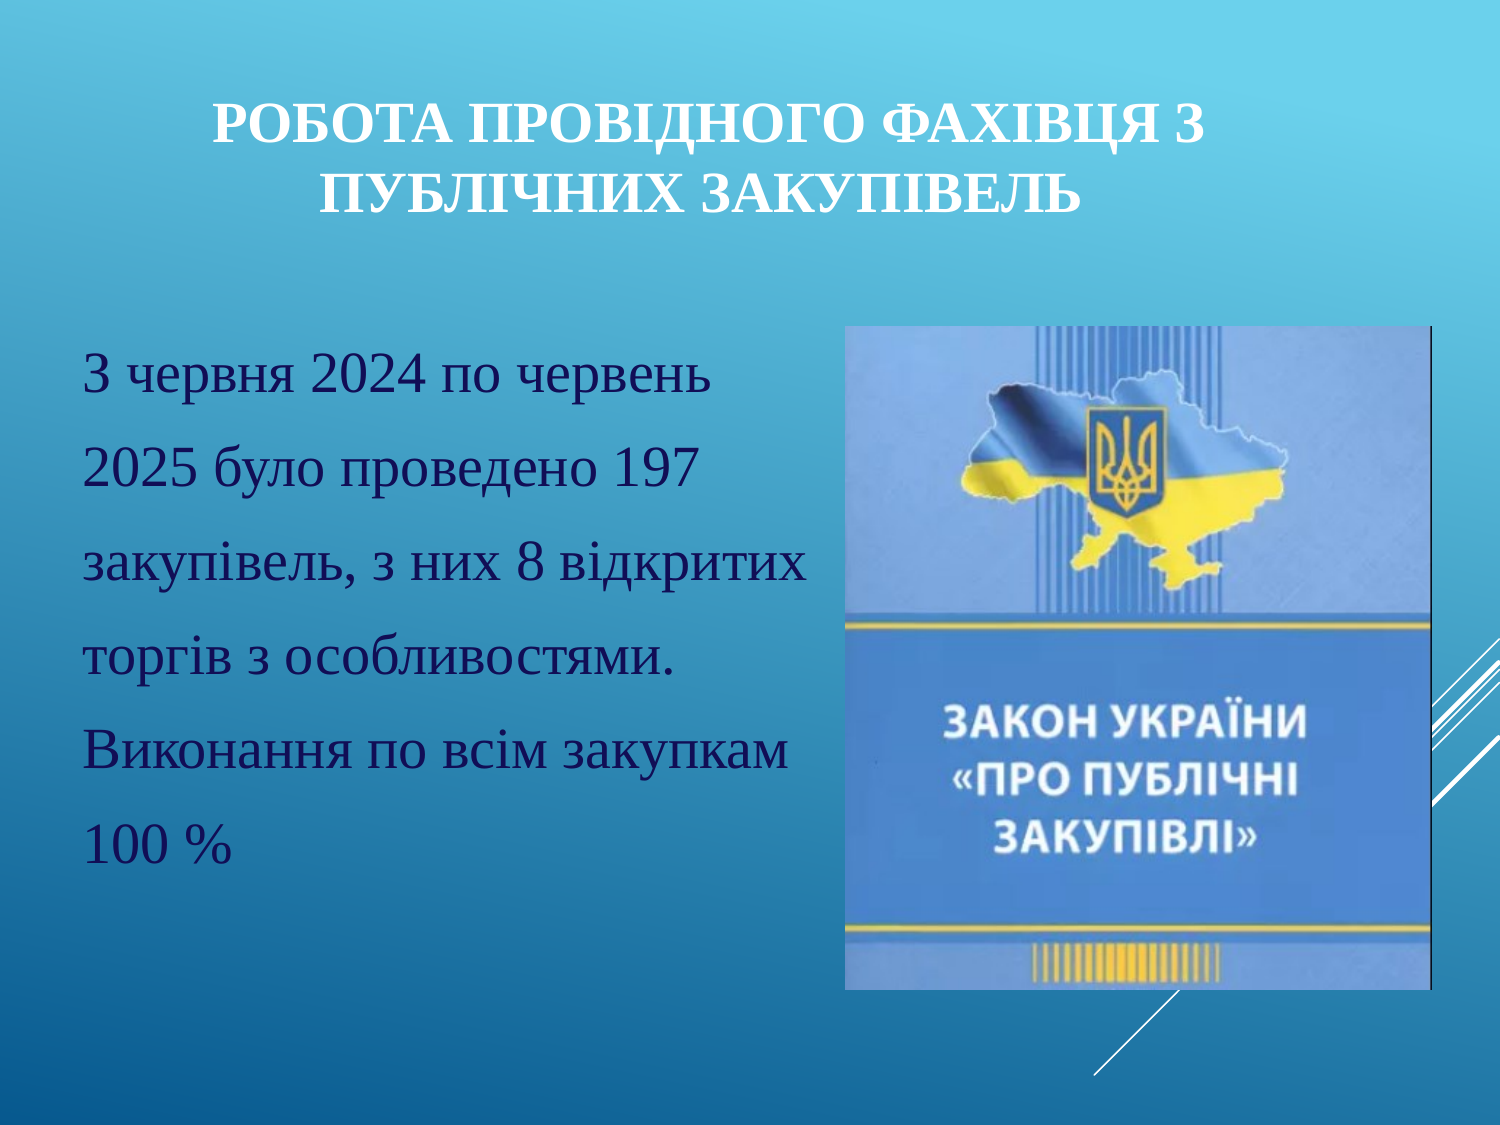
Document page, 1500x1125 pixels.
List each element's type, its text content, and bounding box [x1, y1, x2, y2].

list З червня 2024 по червень 2025 було проведено 197 закупівель, з них 8 відкритих торгів з особливостями. Виконання по всім закупкам 100 % [67, 326, 844, 776]
list З червня 2024 по червень 2025 було проведено 197 закупівель, з них 8 відкритих торгів з особливостями. Виконання по всім закупкам 100 % [1432, 326, 1438, 776]
title РОБОТА ПРОВІДНОГО ФАХІВЦЯ З ПУБЛІЧНИХ ЗАКУПІВЕЛЬ [171, 28, 1247, 279]
picture [844, 325, 1432, 990]
